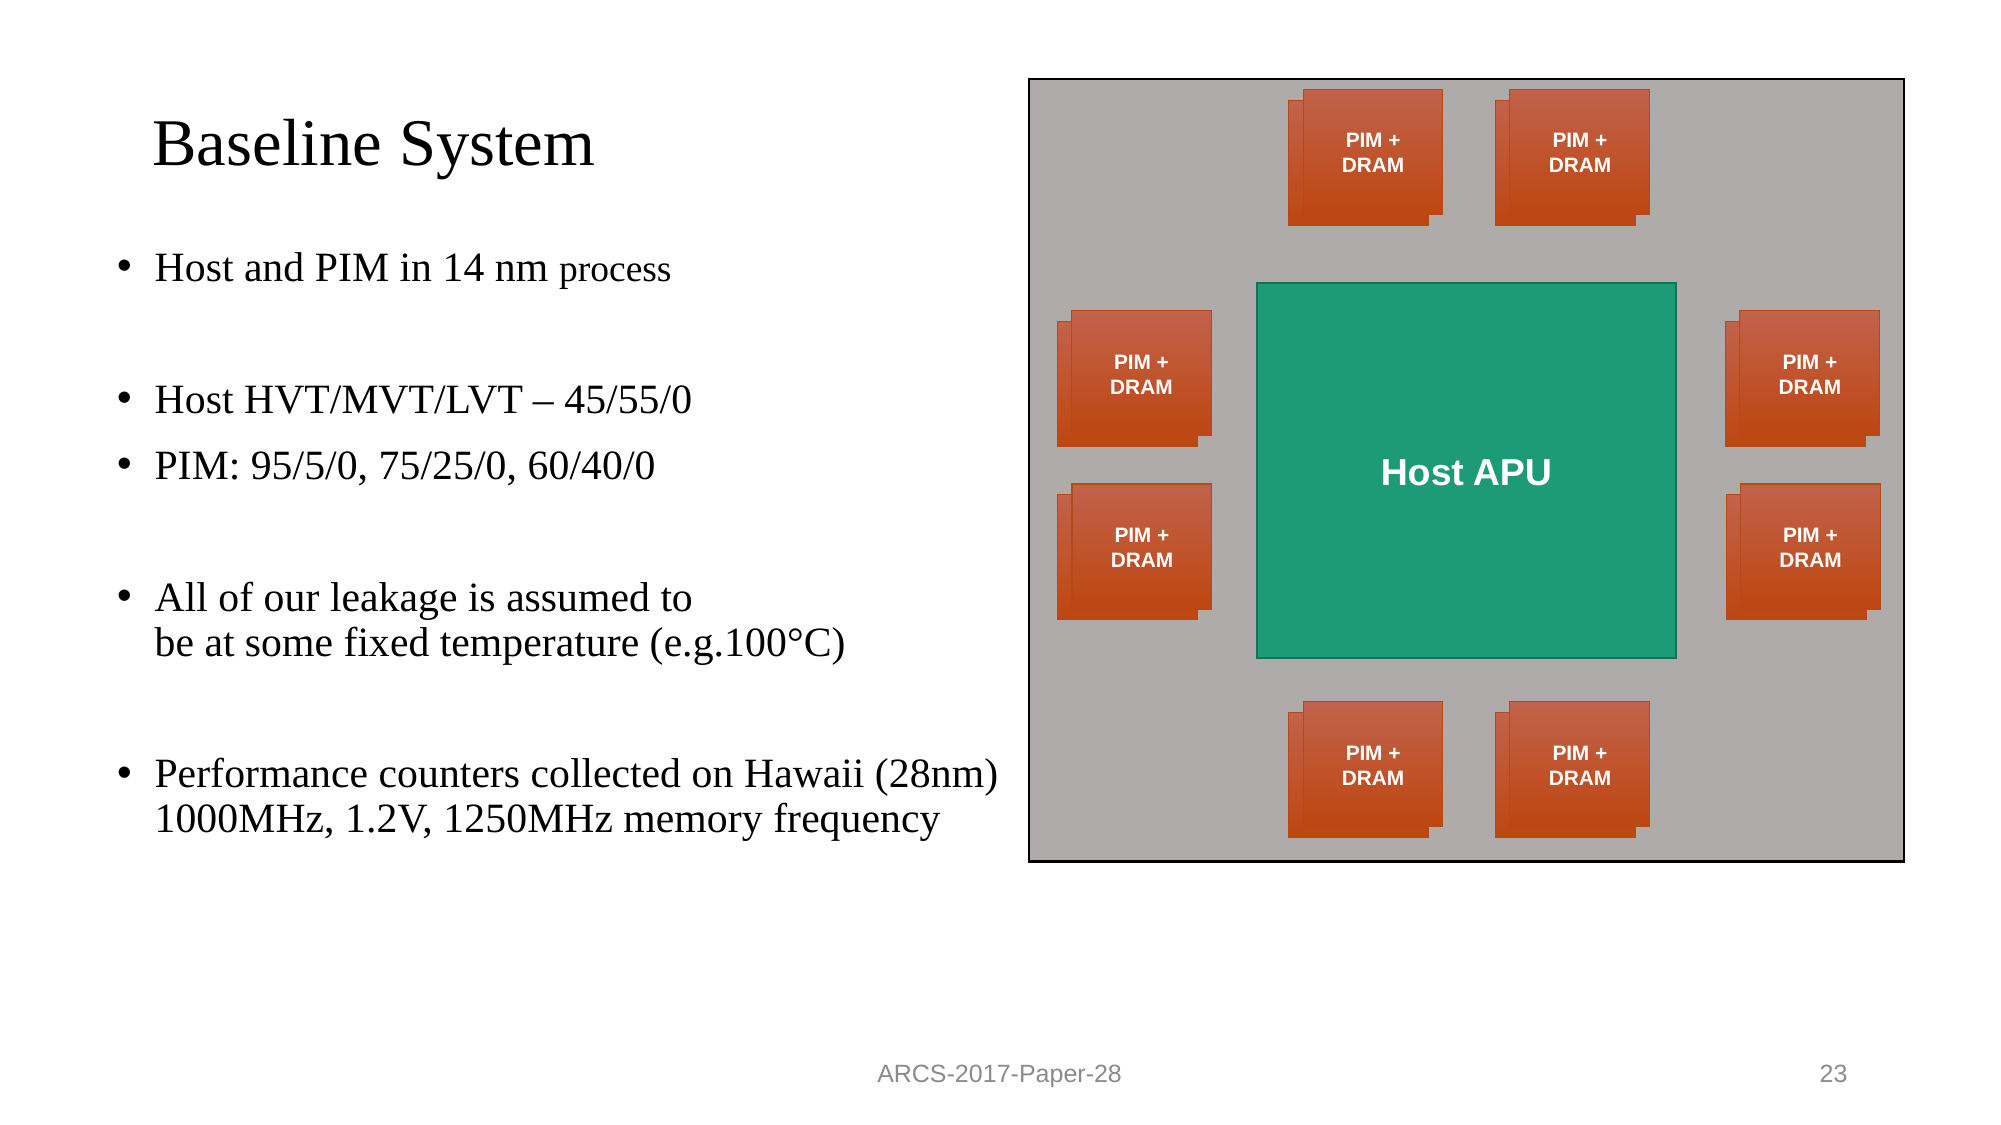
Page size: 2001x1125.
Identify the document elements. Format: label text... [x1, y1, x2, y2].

slide_number 23 [1412, 1042, 1863, 1103]
list Host and PIM in 14 nm process Host HVT/MVT/LVT – 45/55/0 PIM: 95/5/0, 75/25/0, 60/40/0 All of our leakage is assumed to be at some fixed temperature (e.g.100°C) Performance counters collected on Hawaii (28nm) 1000MHz, 1.2V, 1250MHz memory frequency [101, 237, 1033, 920]
title Baseline System [137, 59, 951, 229]
footer ARCS-2017-Paper-28 [662, 1042, 1338, 1103]
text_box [1029, 79, 1904, 862]
